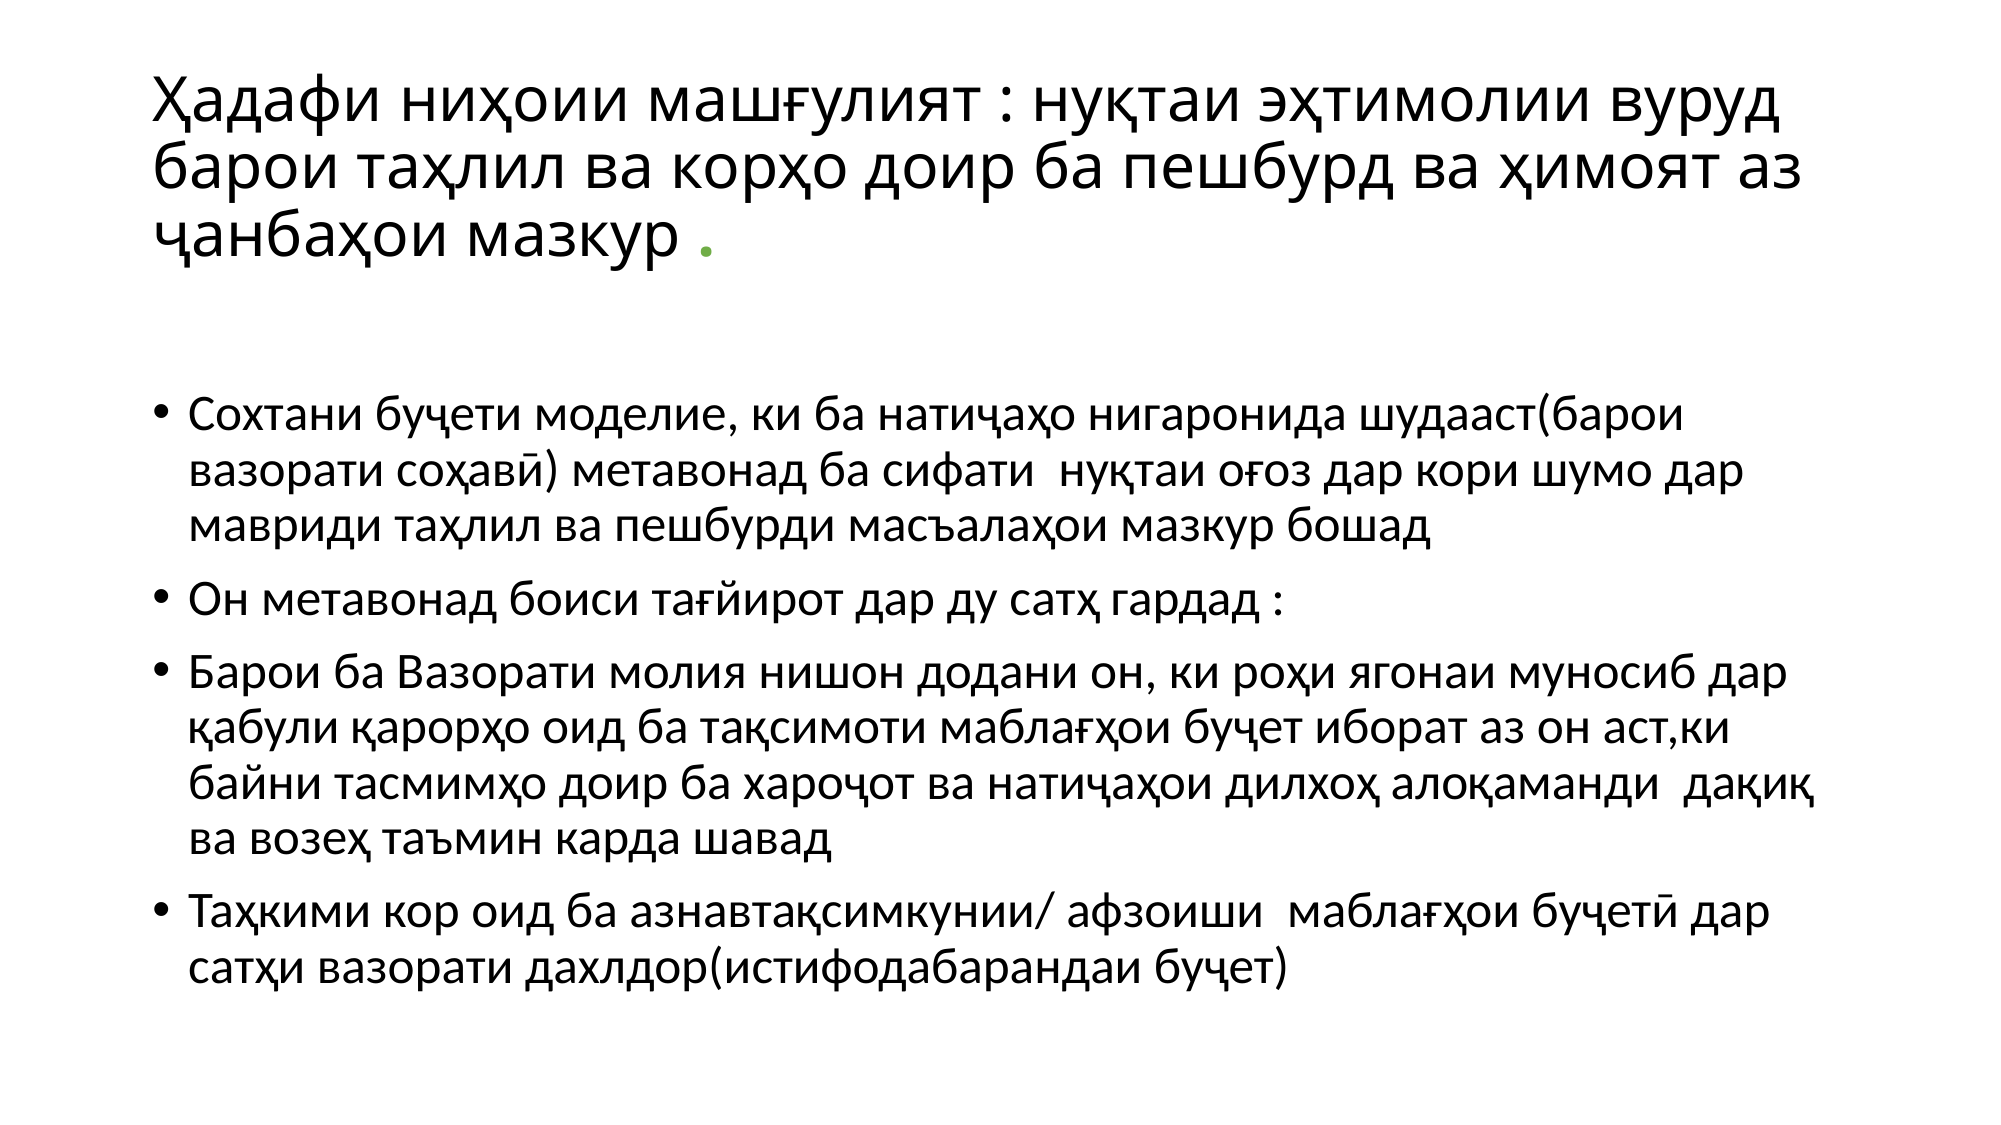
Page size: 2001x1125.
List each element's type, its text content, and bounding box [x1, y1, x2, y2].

list Сохтани буҷети моделие, ки ба натиҷаҳо нигаронида шудааст(барои вазорати соҳавӣ) метавонад ба сифати нуқтаи оғоз дар кори шумо дар мавриди таҳлил ва пешбурди масъалаҳои мазкур бошад Он метавонад боиси тағйирот дар ду сатҳ гардад : Барои ба Вазорати молия нишон додани он, ки роҳи ягонаи муносиб дар қабули қарорҳо оид ба тақсимоти маблағҳои буҷет иборат аз он аст,ки байни тасмимҳо доир ба хароҷот ва натиҷаҳои дилхоҳ алоқаманди дақиқ ва возеҳ таъмин карда шавад Таҳкими кор оид ба азнавтақсимкунии/ афзоиши маблағҳои буҷетӣ дар сатҳи вазорати дахлдор(истифодабарандаи буҷет) [137, 299, 1863, 1014]
title Ҳадафи ниҳоии машғулият : нуқтаи эҳтимолии вуруд барои таҳлил ва корҳо доир ба пешбурд ва ҳимоят аз ҷанбаҳои мазкур . [137, 59, 1863, 278]
